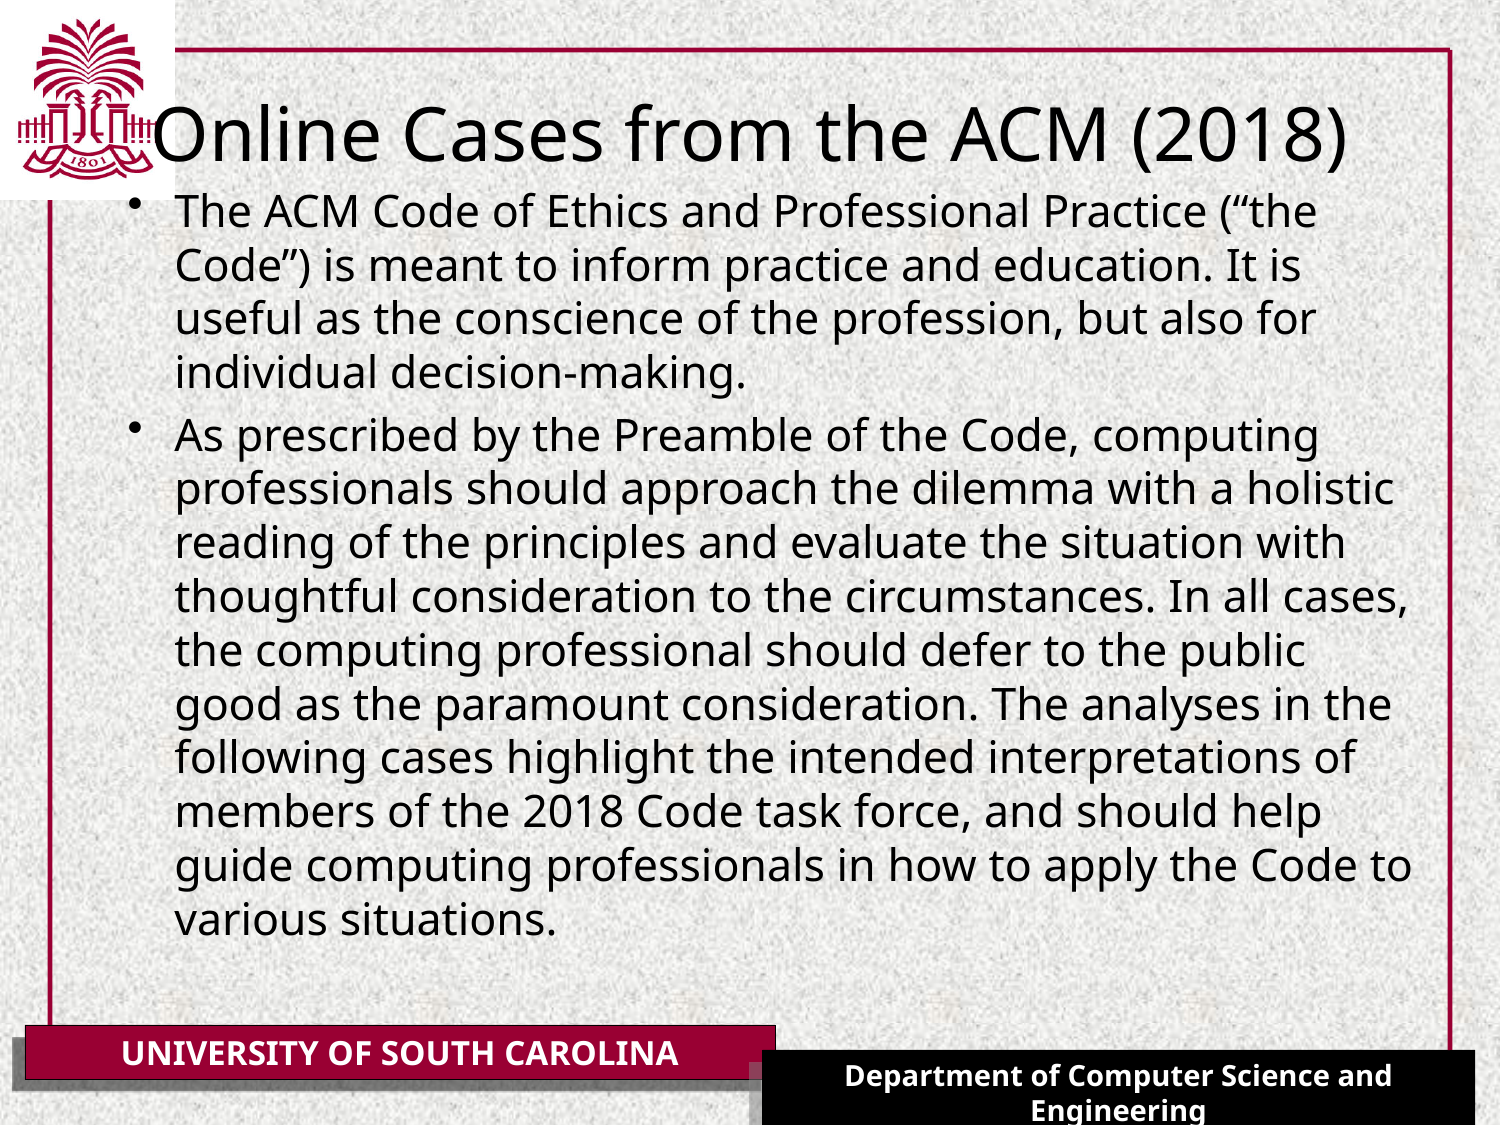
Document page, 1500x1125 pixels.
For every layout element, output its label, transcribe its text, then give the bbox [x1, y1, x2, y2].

title Online Cases from the ACM (2018) [112, 62, 1388, 174]
picture [0, 0, 1500, 1125]
list The ACM Code of Ethics and Professional Practice (“the Code”) is meant to inform practice and education. It is useful as the conscience of the profession, but also for individual decision-making. As prescribed by the Preamble of the Code, computing professionals should approach the dilemma with a holistic reading of the principles and evaluate the situation with thoughtful consideration to the circumstances. In all cases, the computing professional should defer to the public good as the paramount consideration. The analyses in the following cases highlight the intended interpretations of members of the 2018 Code task force, and should help guide computing professionals in how to apply the Code to various situations. [112, 174, 1438, 1000]
picture [13, 1038, 749, 1091]
